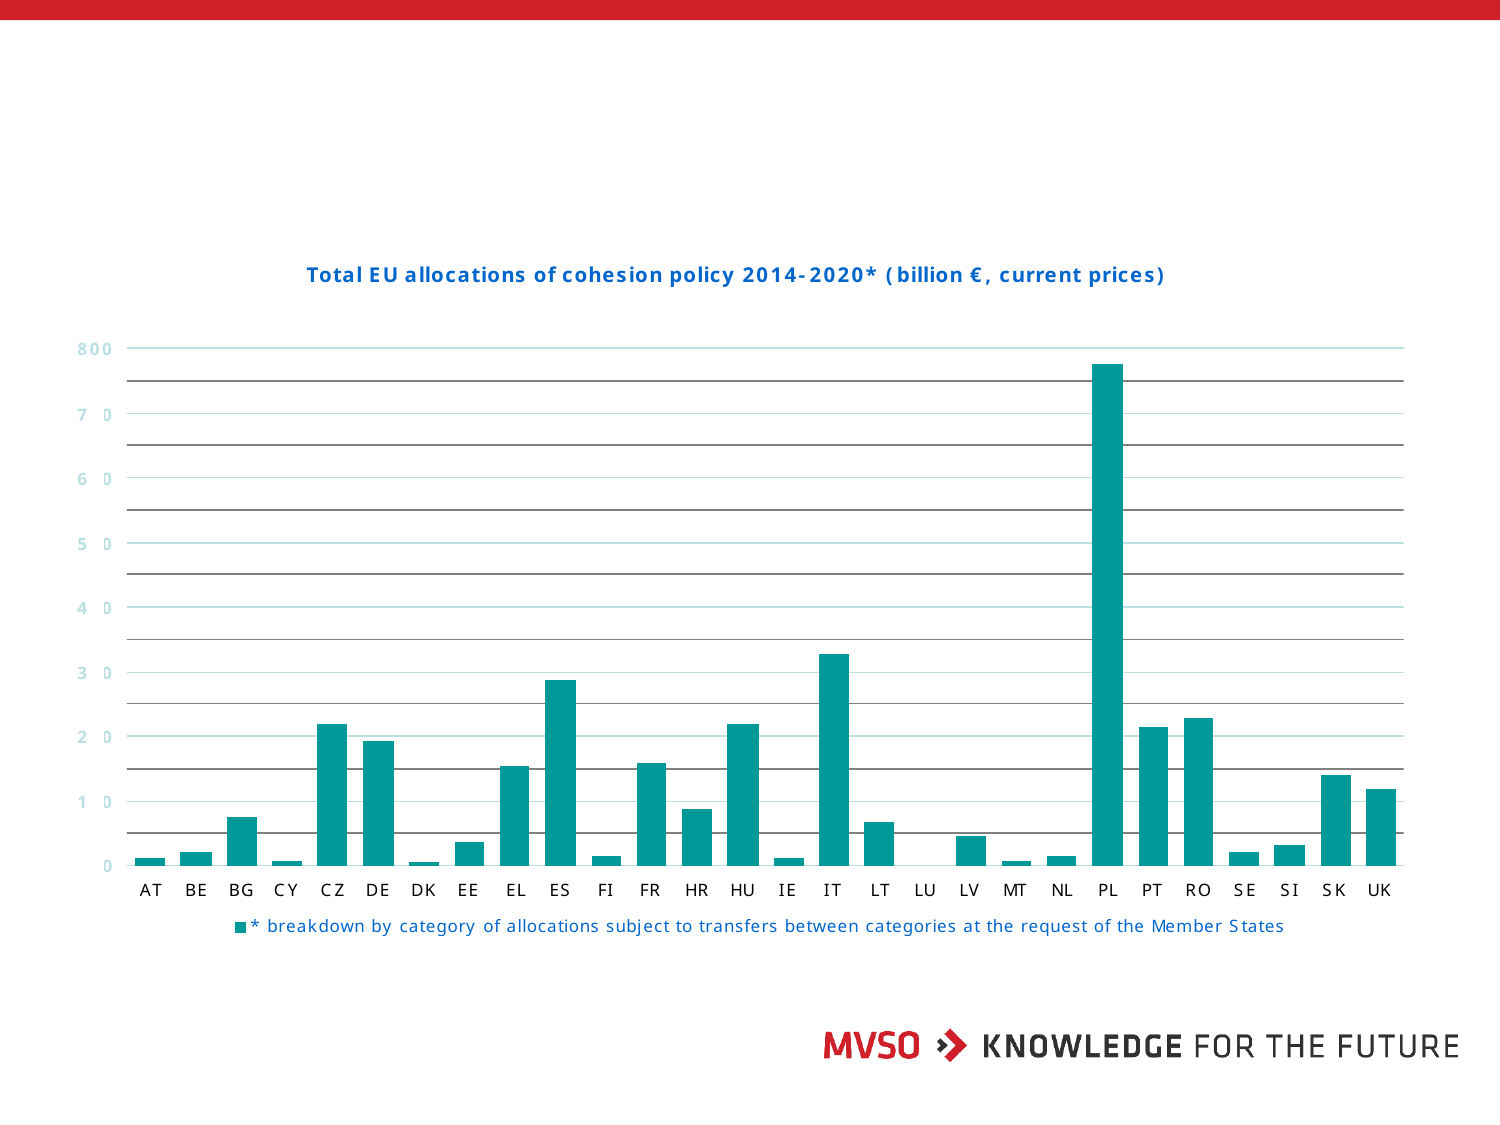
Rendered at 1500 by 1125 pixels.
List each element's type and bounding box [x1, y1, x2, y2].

picture [824, 1028, 1458, 1062]
text_box [66, 248, 1412, 945]
